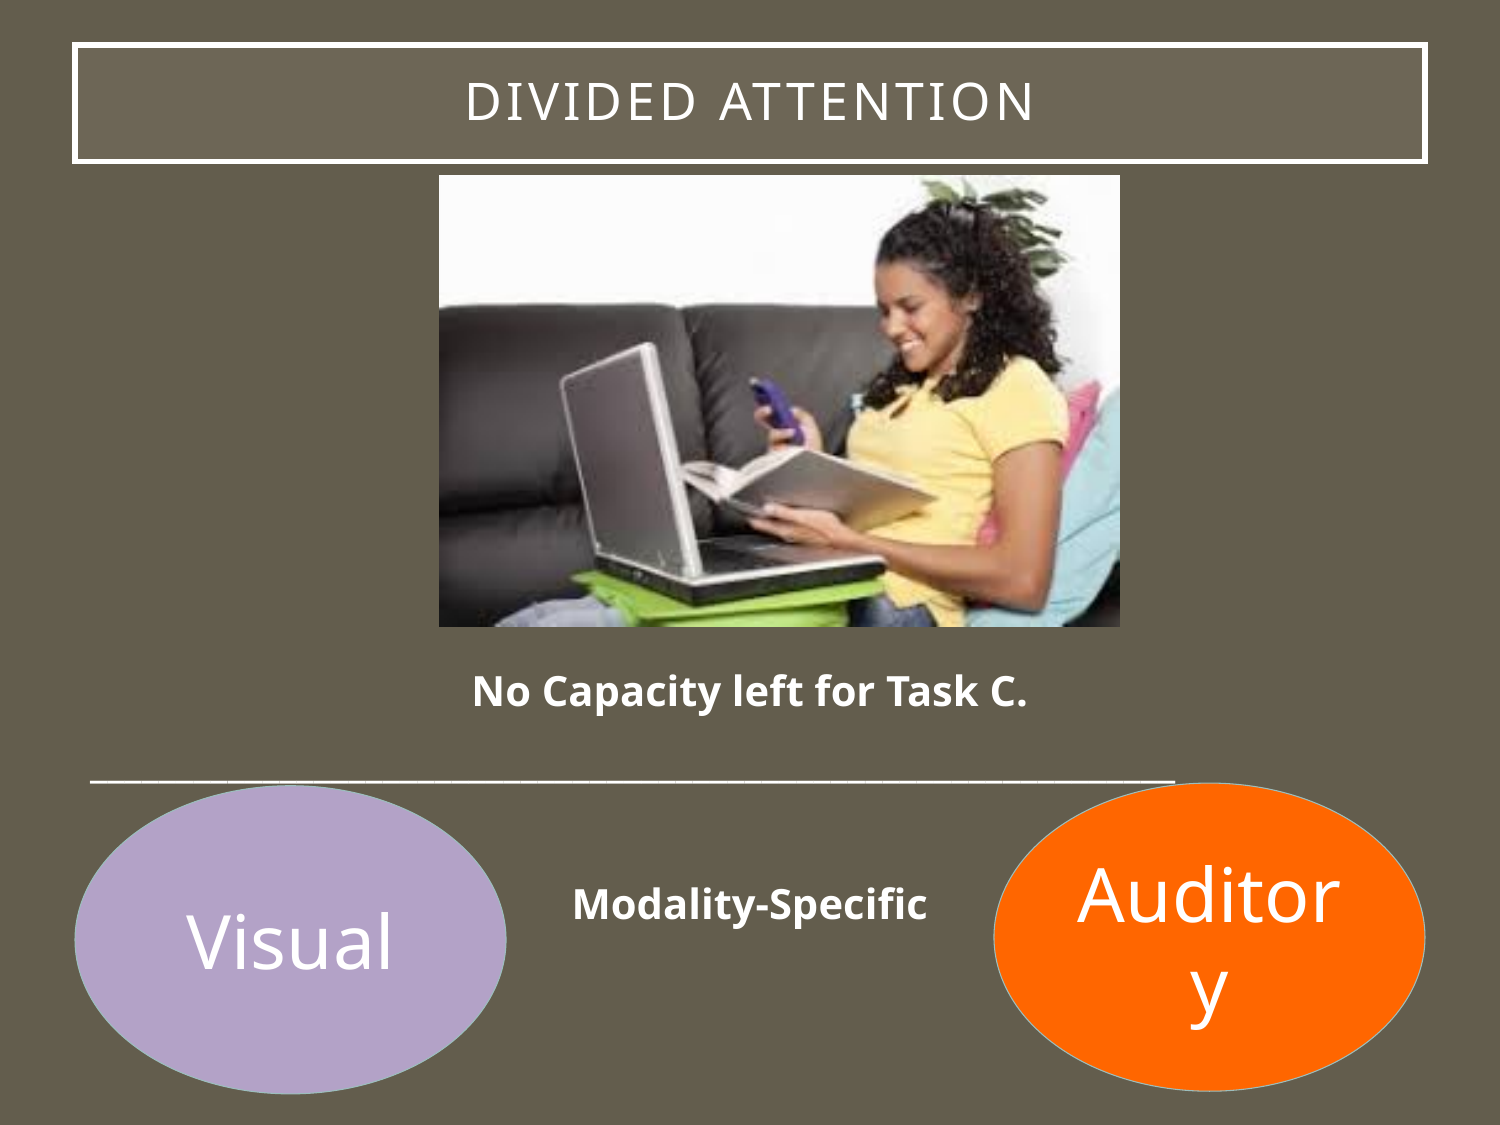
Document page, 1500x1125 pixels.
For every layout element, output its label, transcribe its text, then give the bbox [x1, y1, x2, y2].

title Divided Attention [72, 42, 1428, 164]
text_box Visual [74, 785, 507, 1095]
list Limited Pool of Resources No Capacity left for Task C. _______________________________________________________________ Modality-Specific [75, 161, 1425, 1092]
picture [439, 175, 1120, 627]
text_box Auditory [993, 782, 1426, 1092]
